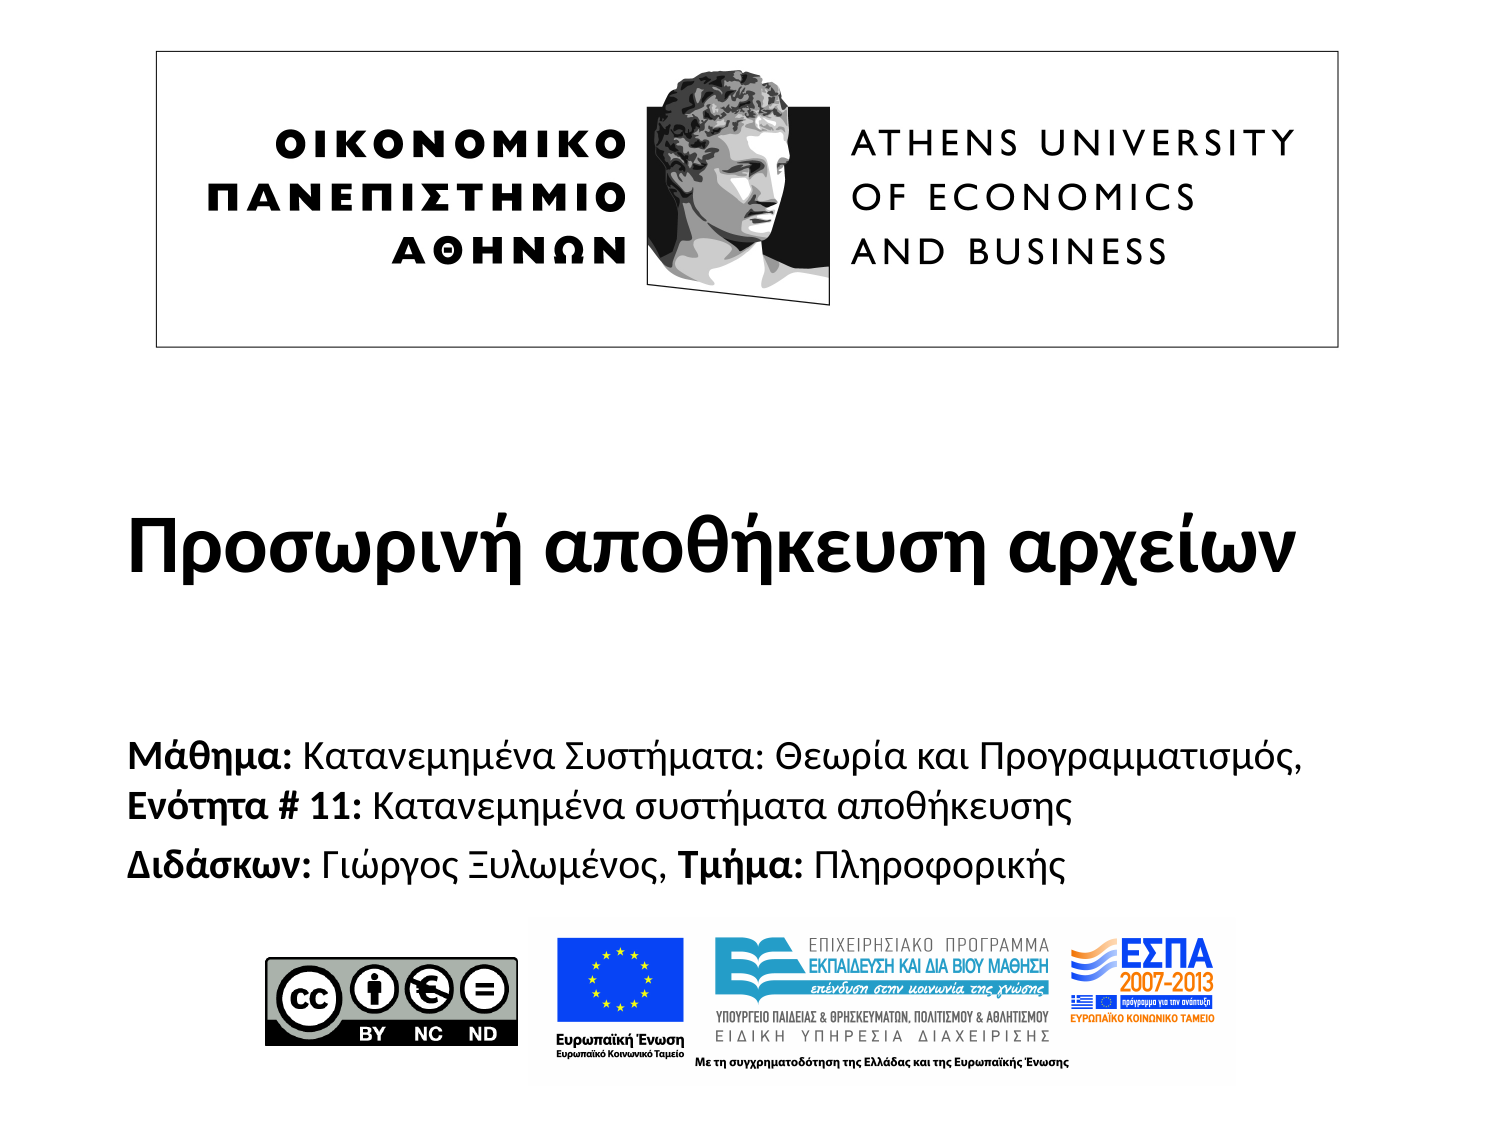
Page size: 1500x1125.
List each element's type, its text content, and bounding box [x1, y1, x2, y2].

picture [528, 916, 1237, 1086]
list Μάθημα: Κατανεμημένα Συστήματα: Θεωρία και Προγραμματισμός, Ενότητα # 11: Κατανεμημένα συστήματα αποθήκευσης Διδάσκων: Γιώργος Ξυλωμένος, Τμήμα: Πληροφορικής [112, 706, 1388, 953]
picture [265, 957, 518, 1046]
picture [147, 42, 1347, 356]
title Προσωρινή αποθήκευση αρχείων [112, 481, 1388, 706]
